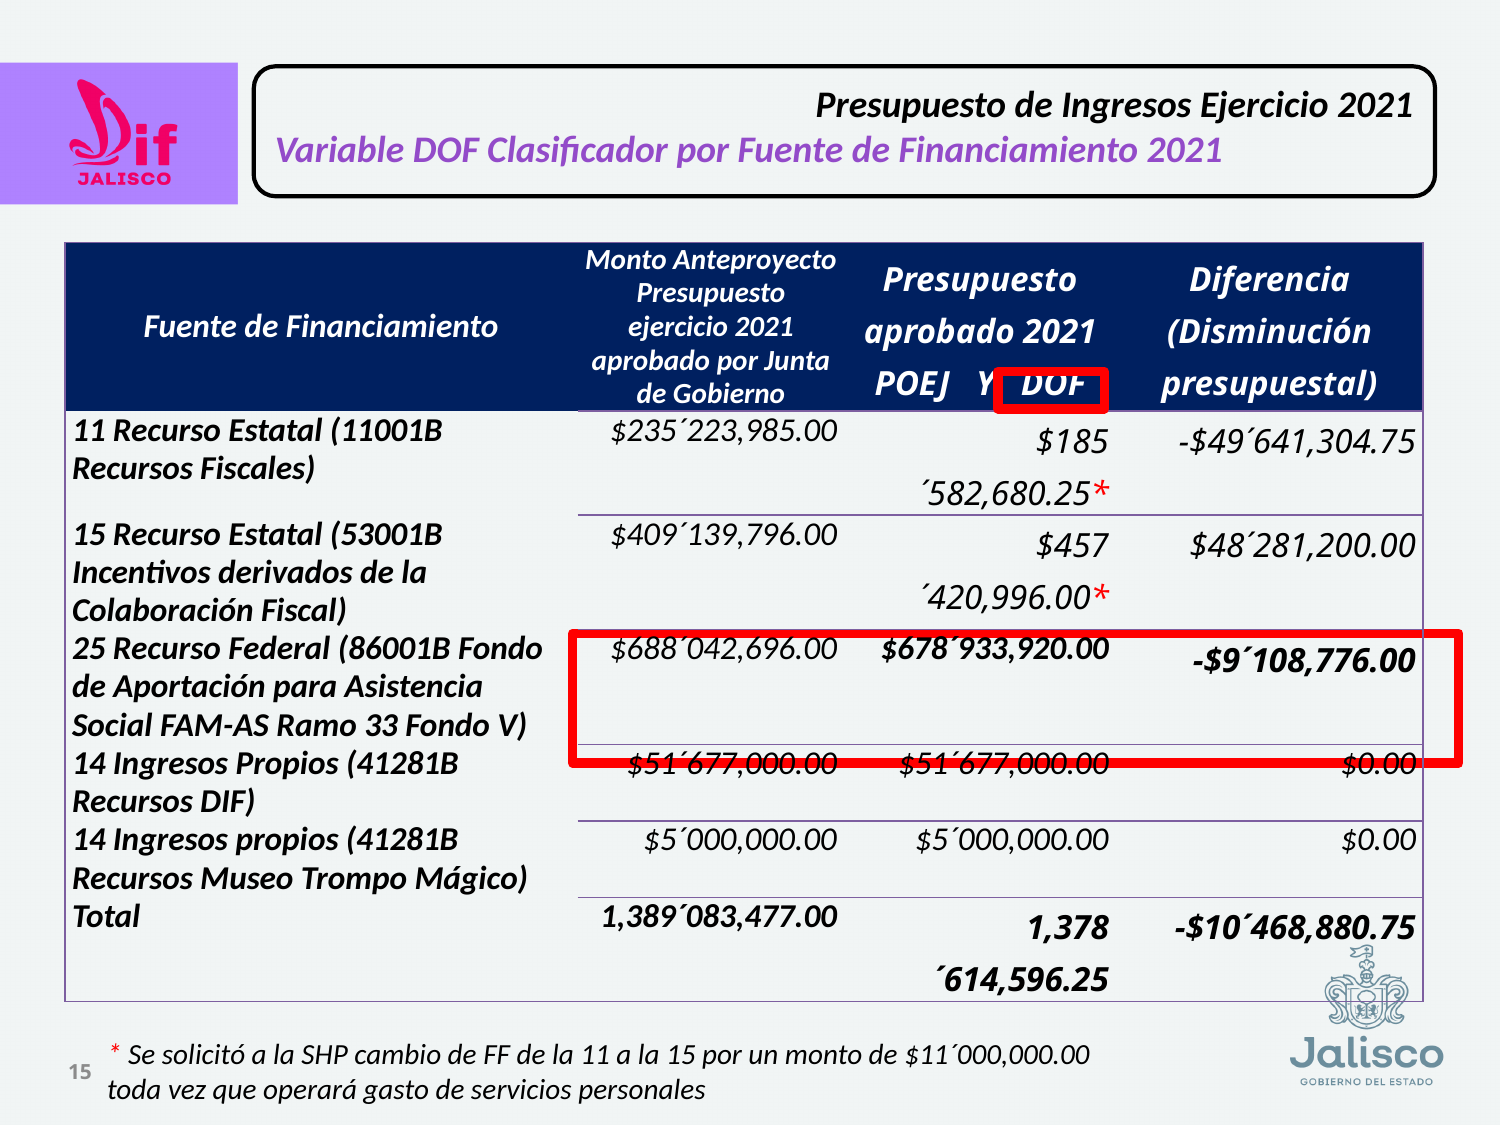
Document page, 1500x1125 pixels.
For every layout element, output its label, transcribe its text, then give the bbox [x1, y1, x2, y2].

text_box [1424, 631, 1461, 765]
text_box [996, 370, 1106, 411]
slide_number 15 [53, 1042, 92, 1103]
table_cell $0.00 [1116, 822, 1422, 897]
table_cell $51´677,000.00 [578, 745, 844, 820]
table_cell 1,378´614,596.25 [844, 898, 1116, 1001]
table_cell $457´420,996.00* [844, 516, 1116, 629]
table_cell $678´933,920.00 [844, 630, 1116, 744]
table_header Diferencia (Disminución presupuestal) [1116, 243, 1422, 410]
table_cell $51´677,000.00 [844, 745, 1116, 820]
table_cell 11 Recurso Estatal (11001B Recursos Fiscales) [66, 411, 578, 515]
table_cell $5´000,000.00 [844, 822, 1116, 897]
table_cell 15 Recurso Estatal (53001B Incentivos derivados de la Colaboración Fiscal) [66, 515, 578, 630]
table_cell $688´042,696.00 [578, 630, 844, 744]
table_cell -$49´641,304.75 [1116, 412, 1422, 514]
table_cell Total [66, 897, 578, 1001]
table_header Presupuesto aprobado 2021 POEJ Y DOF [844, 243, 1116, 410]
table_header Fuente de Financiamiento [66, 243, 578, 411]
table_cell 14 Ingresos Propios (41281B Recursos DIF) [66, 744, 578, 821]
table_cell $5´000,000.00 [578, 822, 844, 897]
table_cell $185´582,680.25* [844, 412, 1116, 514]
table_cell -$9´108,776.00 [1116, 630, 1422, 744]
text_box * Se solicitó a la SHP cambio de FF de la 11 a la 15 por un monto de $11´000,000.00 toda vez que operará gasto de servicios personales [92, 1028, 1113, 1113]
table_cell $48´281,200.00 [1116, 516, 1422, 629]
table_cell $235´223,985.00 [578, 412, 844, 514]
table_cell 1,389´083,477.00 [578, 898, 844, 1001]
picture [0, 0, 1500, 1125]
table_cell -$10´468,880.75 [1116, 898, 1422, 1001]
table_cell $409´139,796.00 [578, 516, 844, 629]
table_header Monto Anteproyecto Presupuesto ejercicio 2021 aprobado por Junta de Gobierno [578, 243, 844, 410]
table_cell 25 Recurso Federal (86001B Fondo de Aportación para Asistencia Social FAM-AS Ramo 33 Fondo V) [66, 630, 578, 744]
text_box Presupuesto de Ingresos Ejercicio 2021 Variable DOF Clasificador por Fuente de Financiamiento 2021 [251, 64, 1438, 199]
table_cell 14 Ingresos propios (41281B Recursos Museo Trompo Mágico) [66, 821, 578, 897]
table_cell $0.00 [1116, 745, 1422, 820]
